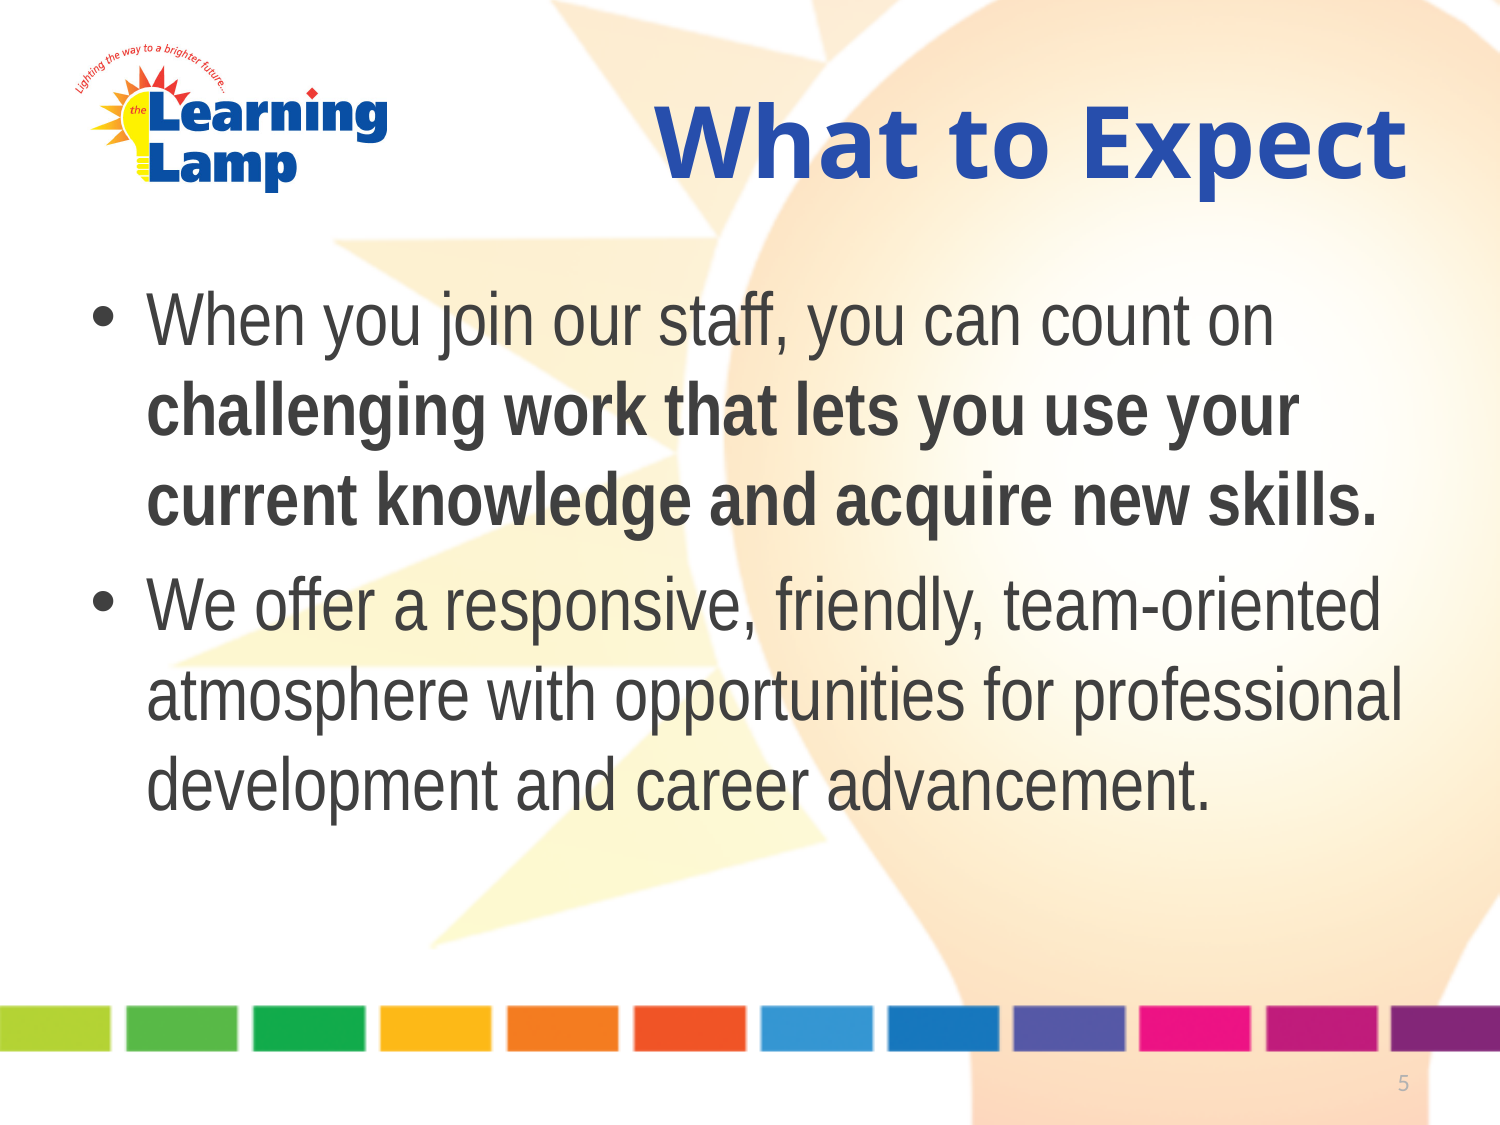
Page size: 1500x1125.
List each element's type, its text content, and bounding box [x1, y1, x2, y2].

list When you join our staff, you can count on challenging work that lets you use your current knowledge and acquire new skills. We offer a responsive, friendly, team-oriented atmosphere with opportunities for professional development and career advancement. [75, 262, 1425, 1005]
title What to Expect [425, 45, 1425, 233]
picture [0, 0, 1500, 1125]
slide_number 5 [1334, 1051, 1425, 1112]
